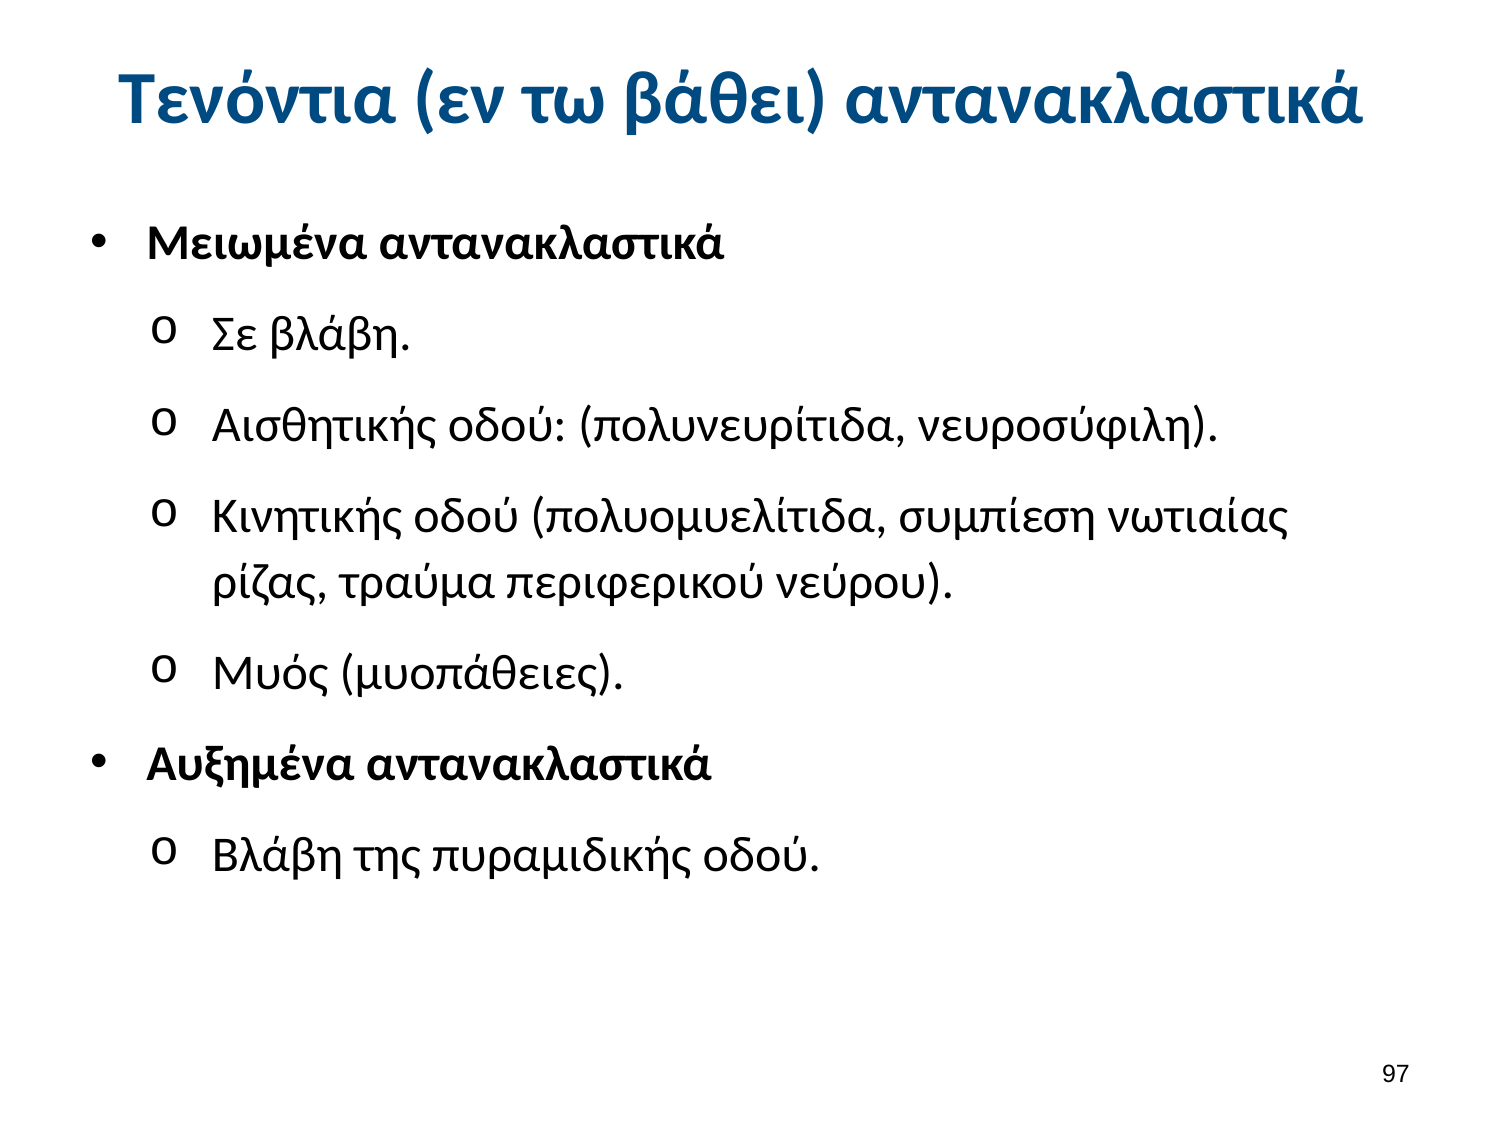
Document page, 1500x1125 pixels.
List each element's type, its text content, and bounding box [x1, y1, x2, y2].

title Τενόντια (εν τω βάθει) αντανακλαστικά [0, 19, 1500, 169]
list Μειωμένα αντανακλαστικά Σε βλάβη. Αισθητικής οδού: (πολυνευρίτιδα, νευροσύφιλη). Κινητικής οδού (πολυομυελίτιδα, συμπίεση νωτιαίας ρίζας, τραύμα περιφερικού νεύρου). Μυός (μυοπάθειες). Αυξημένα αντανακλαστικά Βλάβη της πυραμιδικής οδού. [75, 196, 1425, 1024]
slide_number 96 [1074, 1042, 1425, 1103]
